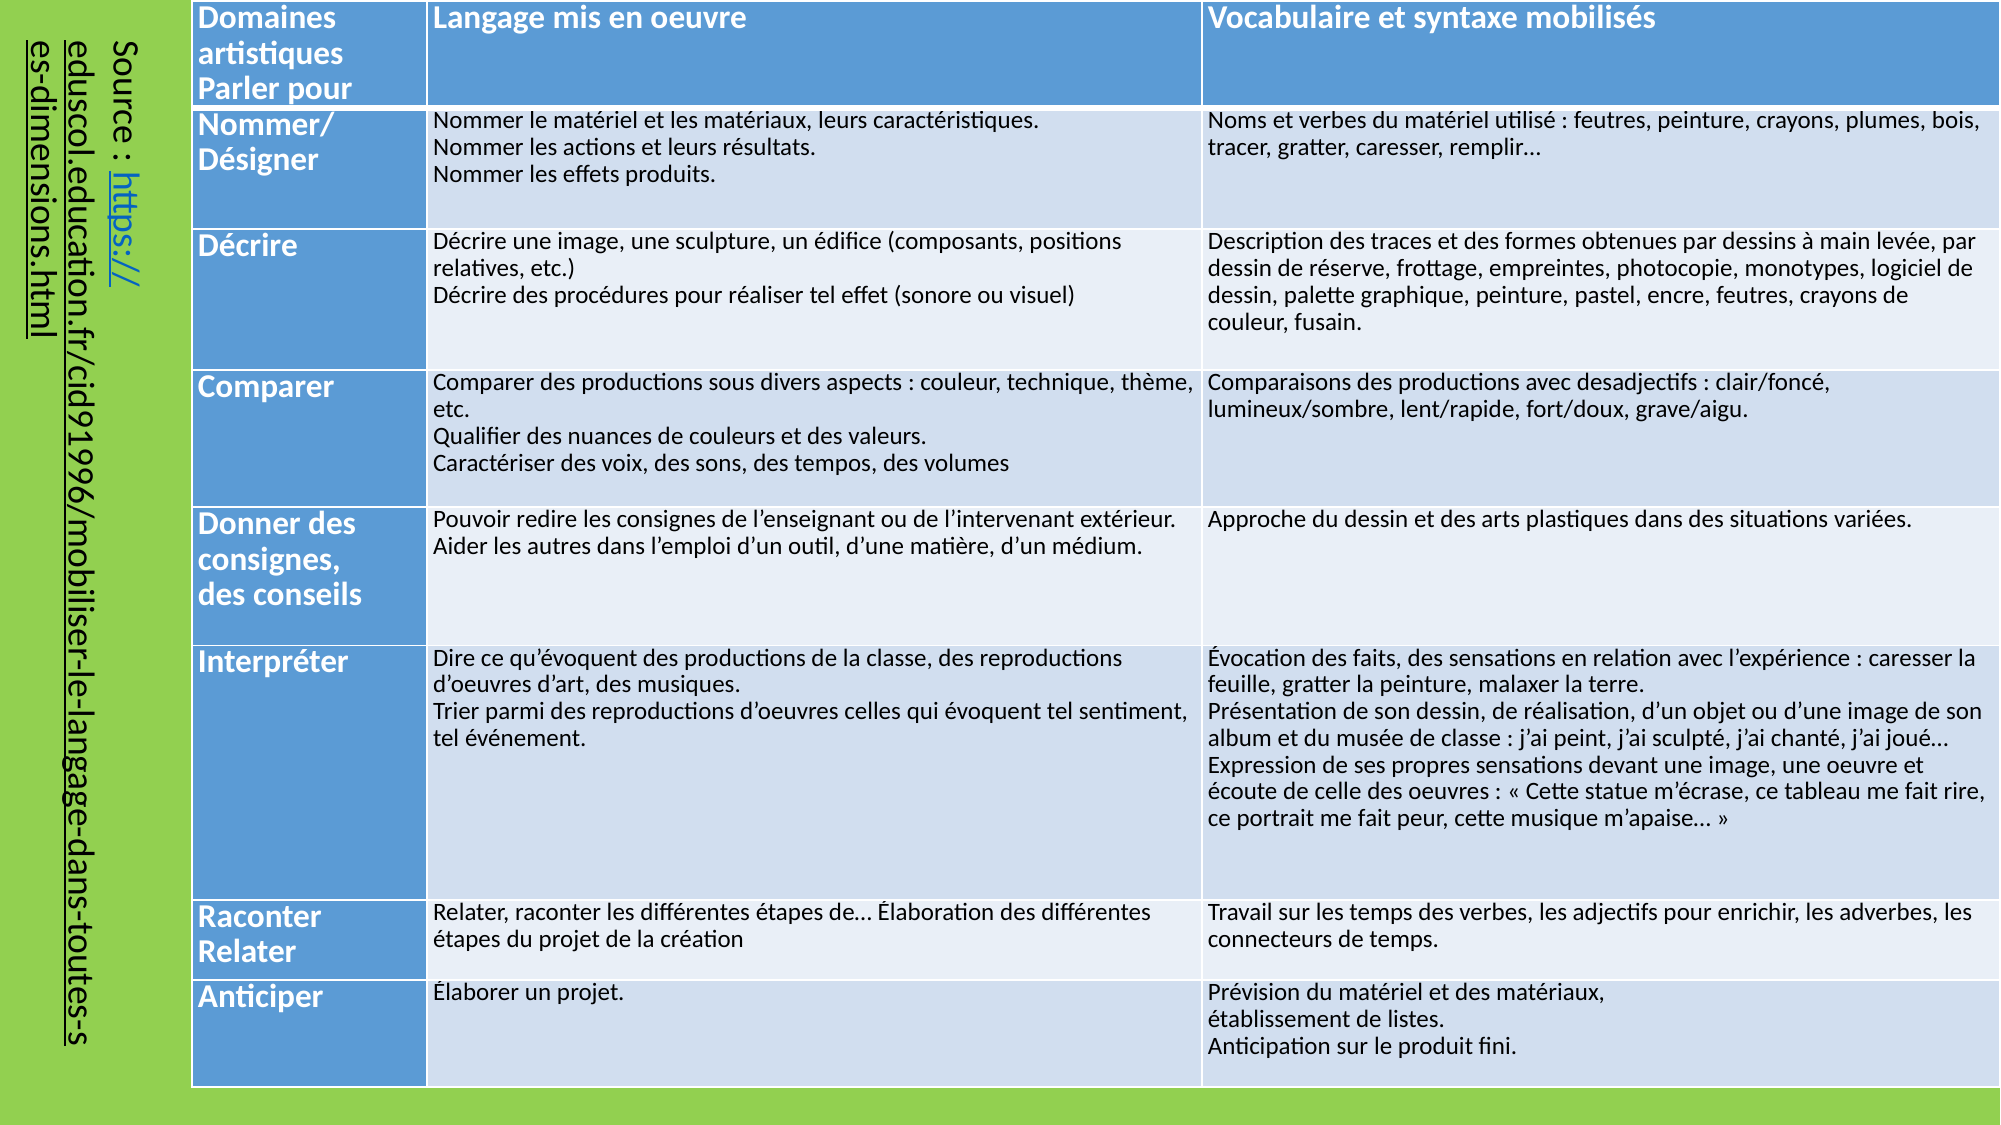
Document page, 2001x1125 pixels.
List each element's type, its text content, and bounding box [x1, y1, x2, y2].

table_cell Anticiper [193, 981, 426, 1086]
table_cell Nommer/ Désigner [193, 111, 426, 228]
table_cell Approche du dessin et des arts plastiques dans des situations variées. [1203, 508, 1999, 645]
table_cell Travail sur les temps des verbes, les adjectifs pour enrichir, les adverbes, les connecteurs de temps. [1203, 901, 1999, 979]
table_cell Raconter Relater [193, 901, 426, 979]
table_cell Élaborer un projet. [428, 981, 1201, 1086]
table_cell Dire ce qu’évoquent des productions de la classe, des reproductions d’oeuvres d’art, des musiques. Trier parmi des reproductions d’oeuvres celles qui évoquent tel sentiment, tel événement. [428, 646, 1201, 899]
text_box Source : https://eduscol.education.fr/cid91996/mobiliser-le-langage-dans-toutes-ses-dimensions.html [37, 25, 159, 1076]
table_cell Nommer le matériel et les matériaux, leurs caractéristiques. Nommer les actions et leurs résultats. Nommer les effets produits. [428, 111, 1201, 228]
table_cell Relater, raconter les différentes étapes de… Élaboration des différentes étapes du projet de la création [428, 901, 1201, 979]
table_cell Évocation des faits, des sensations en relation avec l’expérience : caresser la feuille, gratter la peinture, malaxer la terre. Présentation de son dessin, de réalisation, d’un objet ou d’une image de son album et du musée de classe : j’ai peint, j’ai sculpté, j’ai chanté, j’ai joué… Expression de ses propres sensations devant une image, une oeuvre et écoute de celle des oeuvres : « Cette statue m’écrase, ce tableau me fait rire, ce portrait me fait peur, cette musique m’apaise… » [1203, 646, 1999, 899]
table_cell Décrire [193, 230, 426, 369]
table_cell Noms et verbes du matériel utilisé : feutres, peinture, crayons, plumes, bois, tracer, gratter, caresser, remplir… [1203, 111, 1999, 228]
table_cell Décrire une image, une sculpture, un édifice (composants, positions relatives, etc.) Décrire des procédures pour réaliser tel effet (sonore ou visuel) [428, 230, 1201, 369]
table_cell Comparer des productions sous divers aspects : couleur, technique, thème, etc. Qualifier des nuances de couleurs et des valeurs. Caractériser des voix, des sons, des tempos, des volumes [428, 371, 1201, 506]
table_cell Donner des consignes, des conseils [193, 508, 426, 645]
table_cell Description des traces et des formes obtenues par dessins à main levée, par dessin de réserve, frottage, empreintes, photocopie, monotypes, logiciel de dessin, palette graphique, peinture, pastel, encre, feutres, crayons de couleur, fusain. [1203, 230, 1999, 369]
table_cell Comparer [193, 371, 426, 506]
table_header Domaines artistiques Parler pour [193, 2, 426, 105]
table_cell Pouvoir redire les consignes de l’enseignant ou de l’intervenant extérieur. Aider les autres dans l’emploi d’un outil, d’une matière, d’un médium. [428, 508, 1201, 645]
table_cell Comparaisons des productions avec desadjectifs : clair/foncé, lumineux/sombre, lent/rapide, fort/doux, grave/aigu. [1203, 371, 1999, 506]
table_header Langage mis en oeuvre [428, 2, 1201, 105]
table_cell Prévision du matériel et des matériaux, établissement de listes. Anticipation sur le produit fini. [1203, 981, 1999, 1086]
table_header Vocabulaire et syntaxe mobilisés [1203, 2, 1999, 105]
table_cell Interpréter [193, 646, 426, 899]
